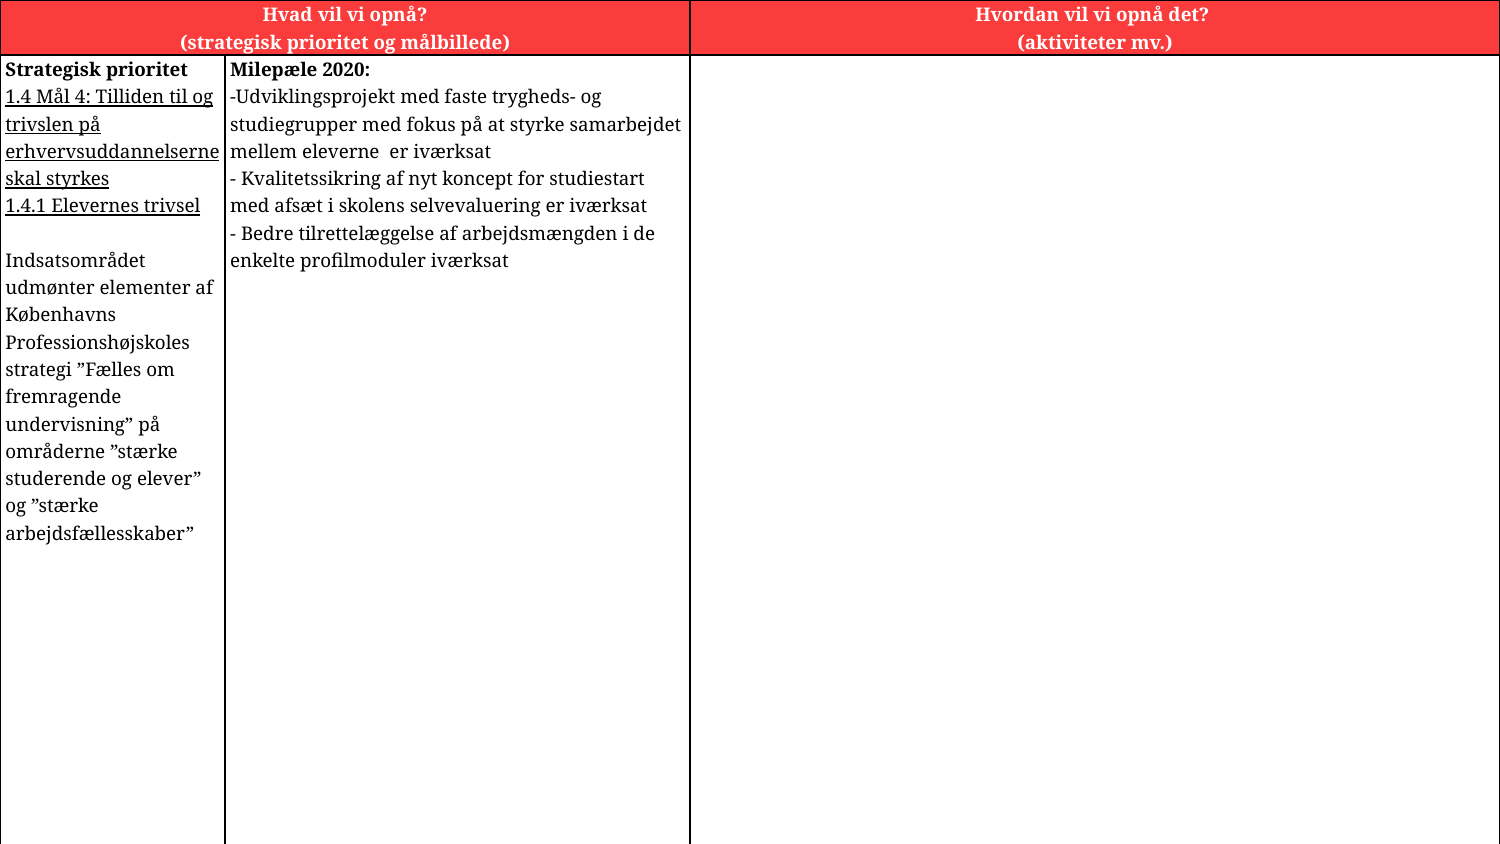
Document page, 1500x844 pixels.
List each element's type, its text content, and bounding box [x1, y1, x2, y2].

table_header Hvordan vil vi opnå det? (aktiviteter mv.) [691, 1, 1499, 54]
table_cell [691, 56, 1499, 844]
table_header Hvad vil vi opnå? (strategisk prioritet og målbillede) [1, 1, 689, 54]
table_cell Milepæle 2020: -Udviklingsprojekt med faste trygheds- og studiegrupper med fokus på at styrke samarbejdet mellem eleverne er iværksat - Kvalitetssikring af nyt koncept for studiestart med afsæt i skolens selvevaluering er iværksat - Bedre tilrettelæggelse af arbejdsmængden i de enkelte profilmoduler iværksat [226, 56, 689, 844]
table_cell Strategisk prioritet 1.4 Mål 4: Tilliden til og trivslen på erhvervsuddannelserne skal styrkes 1.4.1 Elevernes trivsel Indsatsområdet udmønter elementer af Københavns Professionshøjskoles strategi ”Fælles om fremragende undervisning” på områderne ”stærke studerende og elever” og ”stærke arbejdsfællesskaber” [1, 56, 224, 844]
